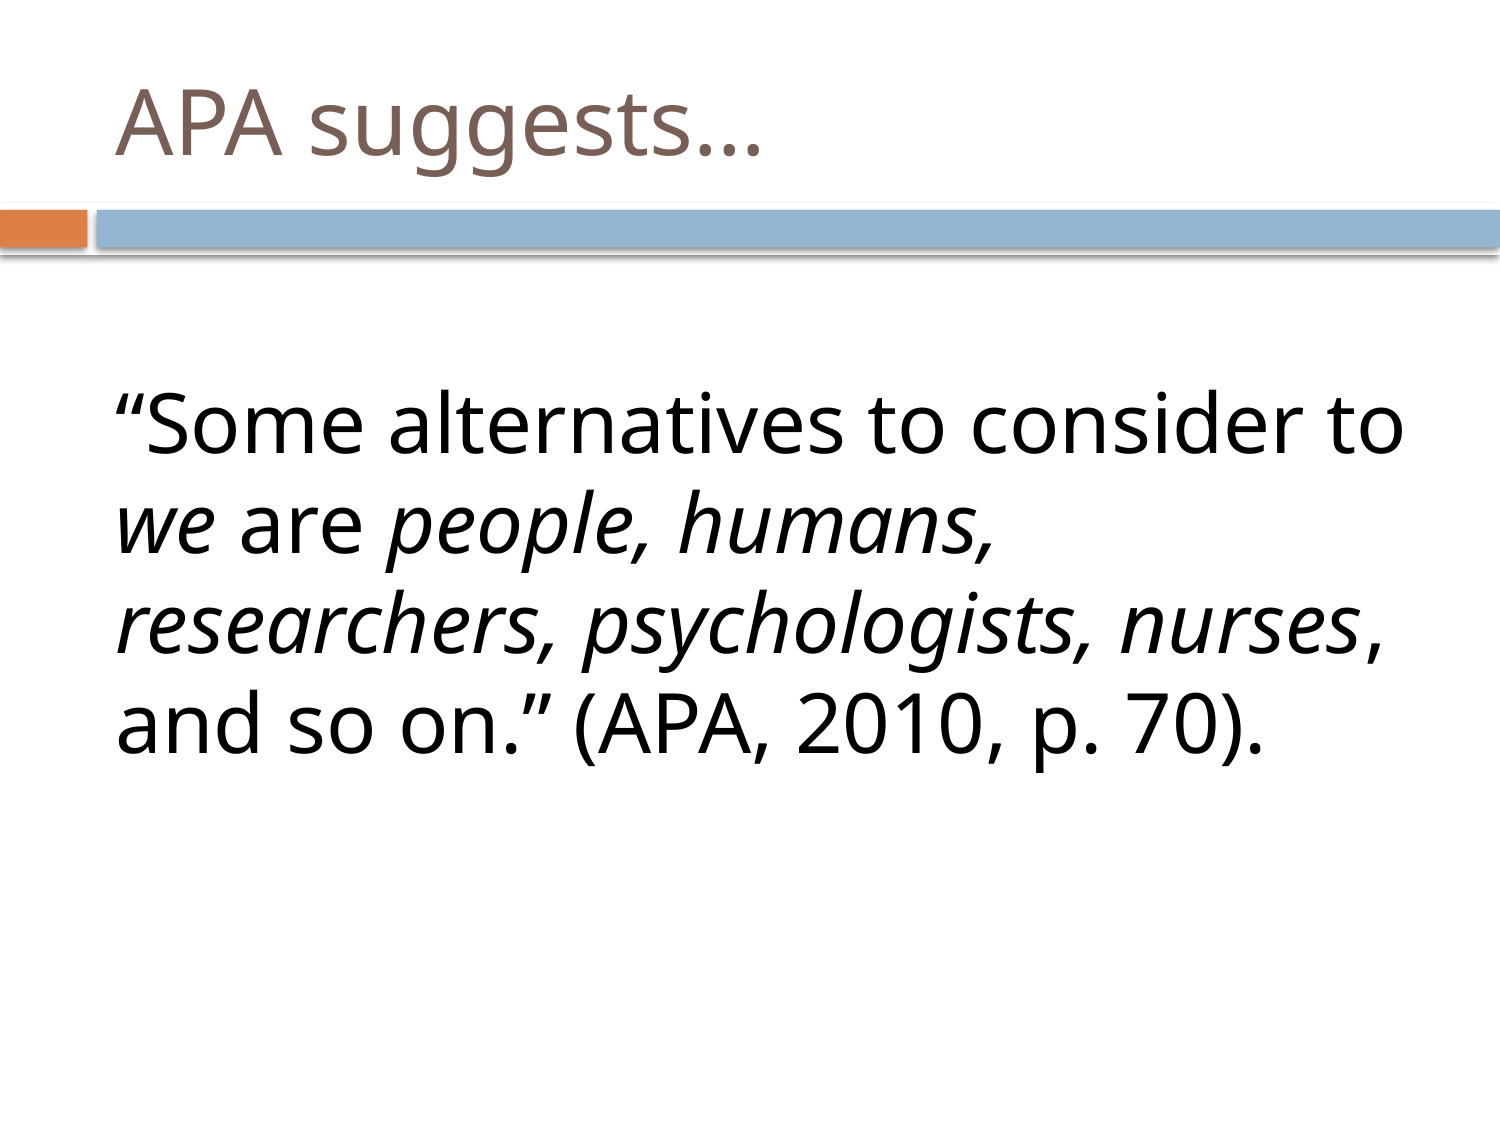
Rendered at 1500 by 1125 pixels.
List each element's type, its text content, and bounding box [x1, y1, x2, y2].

title APA suggests… [100, 37, 1438, 200]
list “Some alternatives to consider to we are people, humans, researchers, psychologists, nurses, and so on.” (APA, 2010, p. 70). [100, 362, 1438, 1000]
